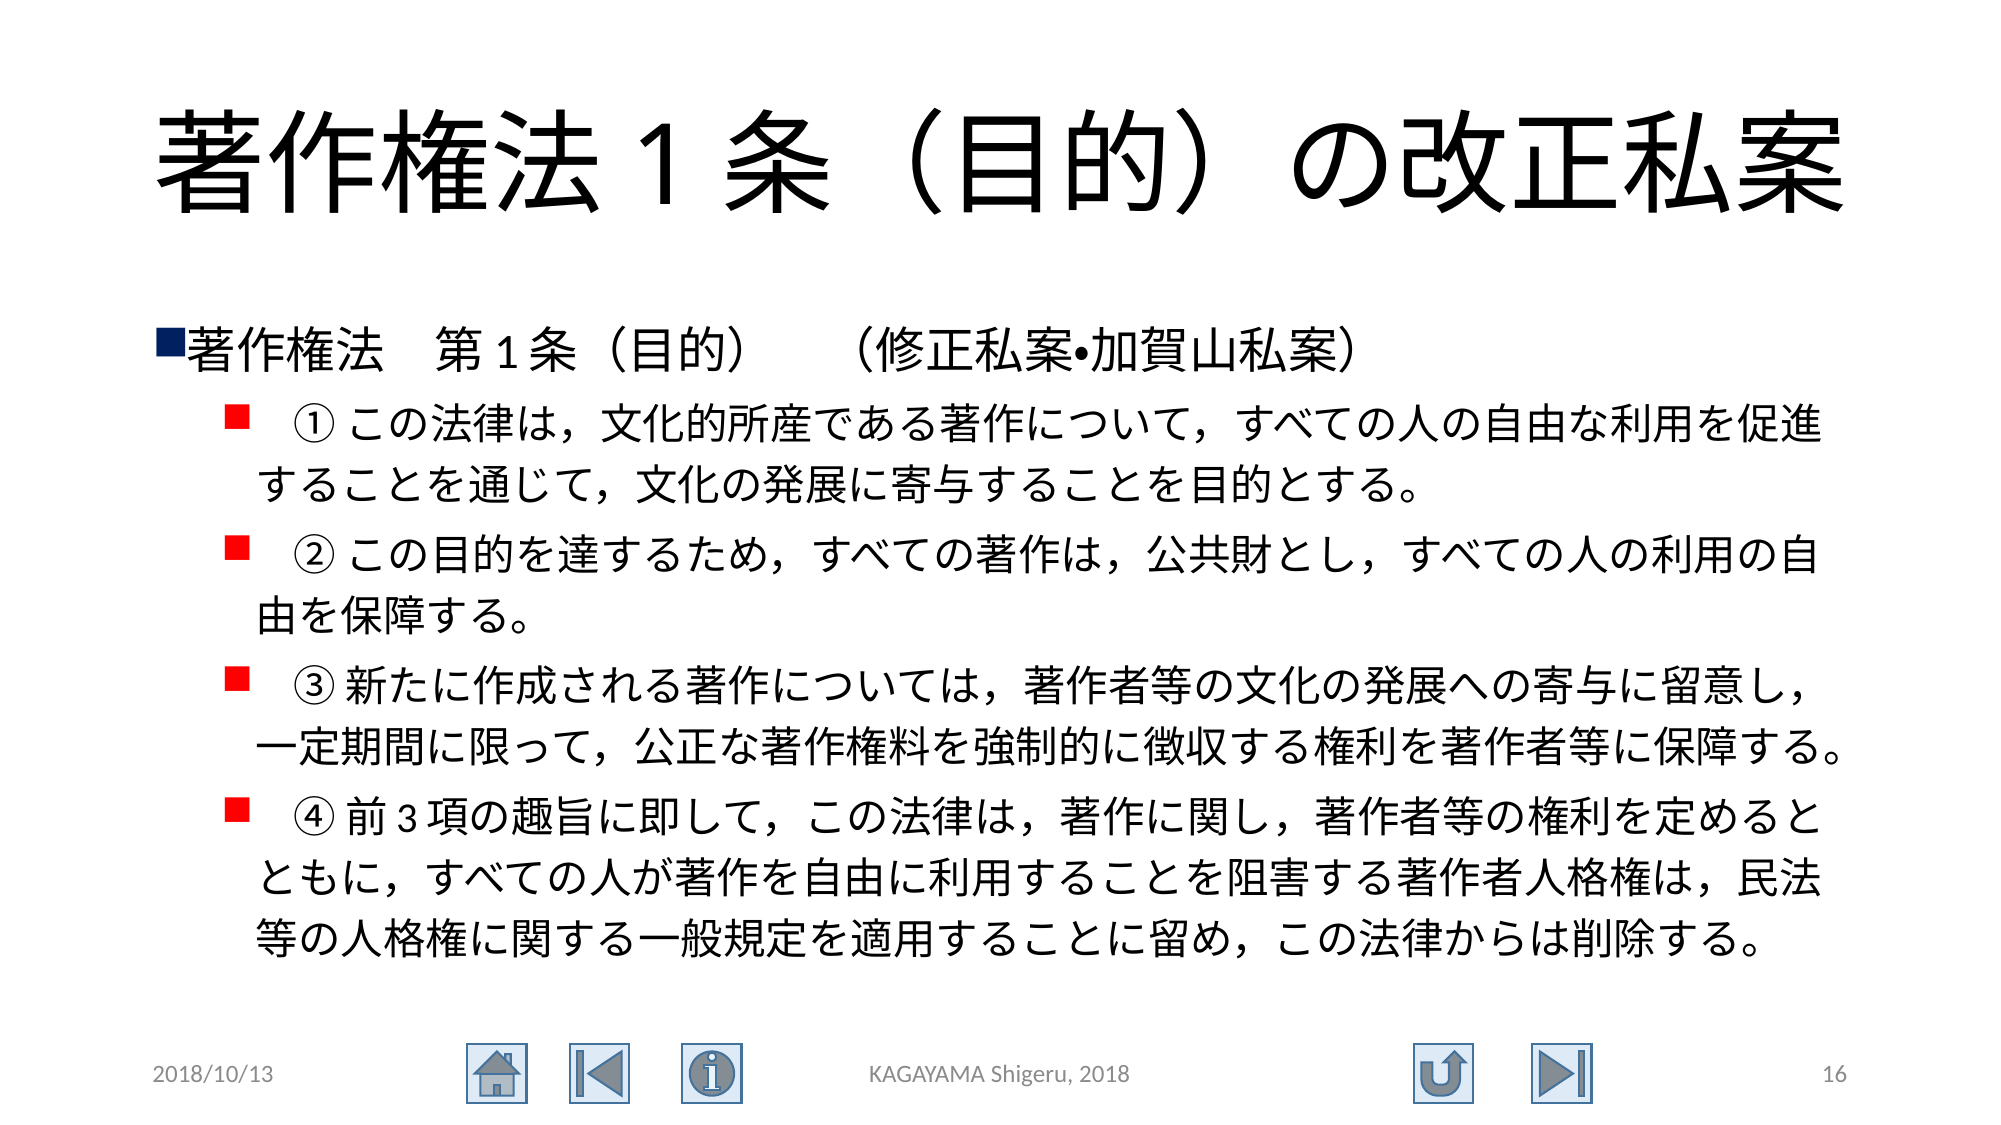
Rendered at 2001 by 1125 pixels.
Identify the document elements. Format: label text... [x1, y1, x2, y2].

list 著作権法 第1条（目的） （修正私案・加賀山私案） ①この法律は，文化的所産である著作について，すべての人の自由な利用を促進することを通じて，文化の発展に寄与することを目的とする。 ②この目的を達するため，すべての著作は，公共財とし，すべての人の利用の自由を保障する。 ③新たに作成される著作については，著作者等の文化の発展への寄与に留意し，一定期間に限って，公正な著作権料を強制的に徴収する権利を著作者等に保障する。 ④前3項の趣旨に即して，この法律は，著作に関し，著作者等の権利を定めるとともに，すべての人が著作を自由に利用することを阻害する著作者人格権は，民法等の人格権に関する一般規定を適用することに留め，この法律からは削除する。 [137, 299, 1863, 1014]
title 著作権法1条（目的）の改正私案 [137, 59, 1863, 278]
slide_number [137, 1042, 588, 1103]
footer KAGAYAMA Shigeru, 2018 [662, 1042, 1338, 1103]
slide_number 16 [1412, 1042, 1863, 1103]
